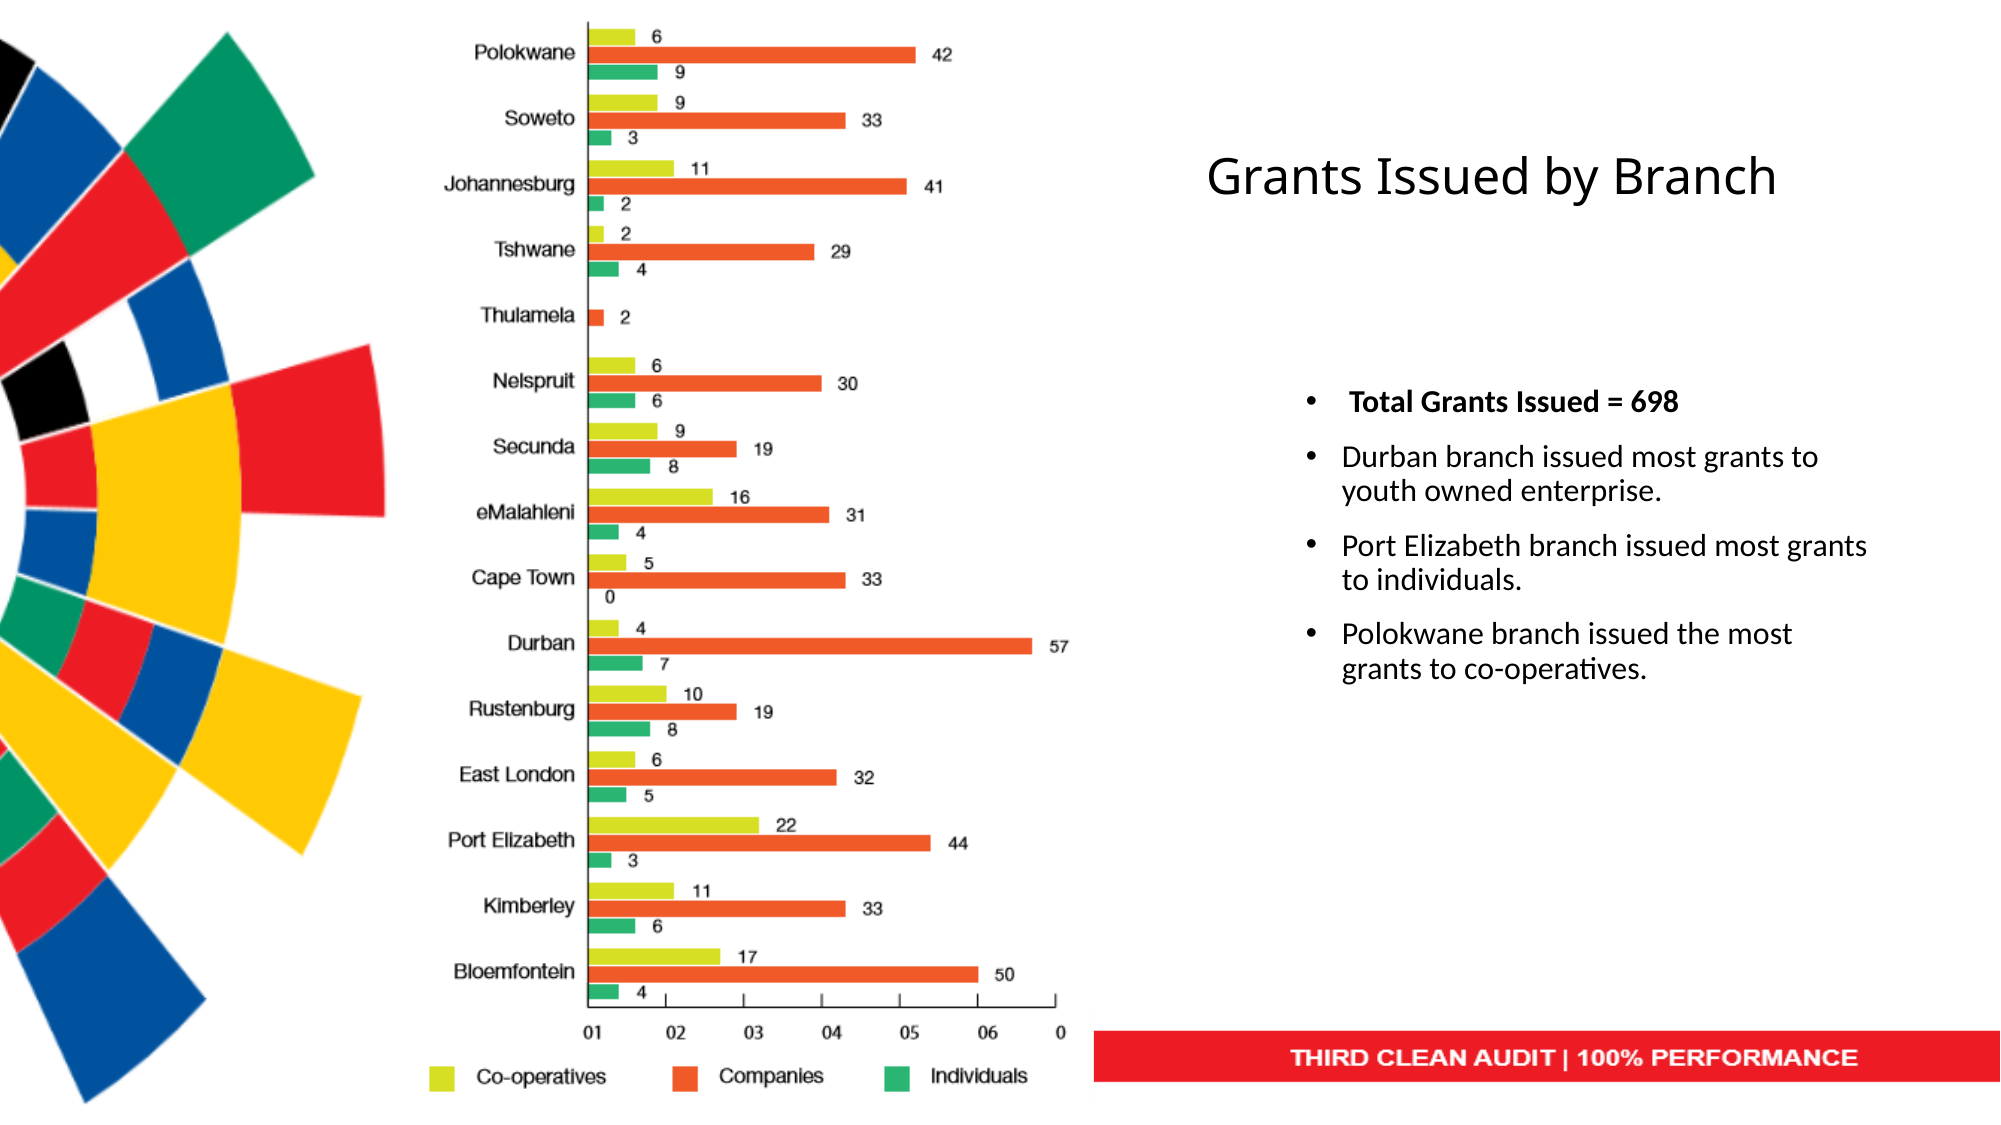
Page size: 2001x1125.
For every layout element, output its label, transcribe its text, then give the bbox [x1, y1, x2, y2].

list Total Grants Issued = 698 Durban branch issued most grants to youth owned enterprise. Port Elizabeth branch issued most grants to individuals. Polokwane branch issued the most grants to co-operatives. [1290, 377, 1891, 695]
picture [0, 0, 2000, 1125]
title Grants Issued by Branch [1191, 24, 1937, 334]
